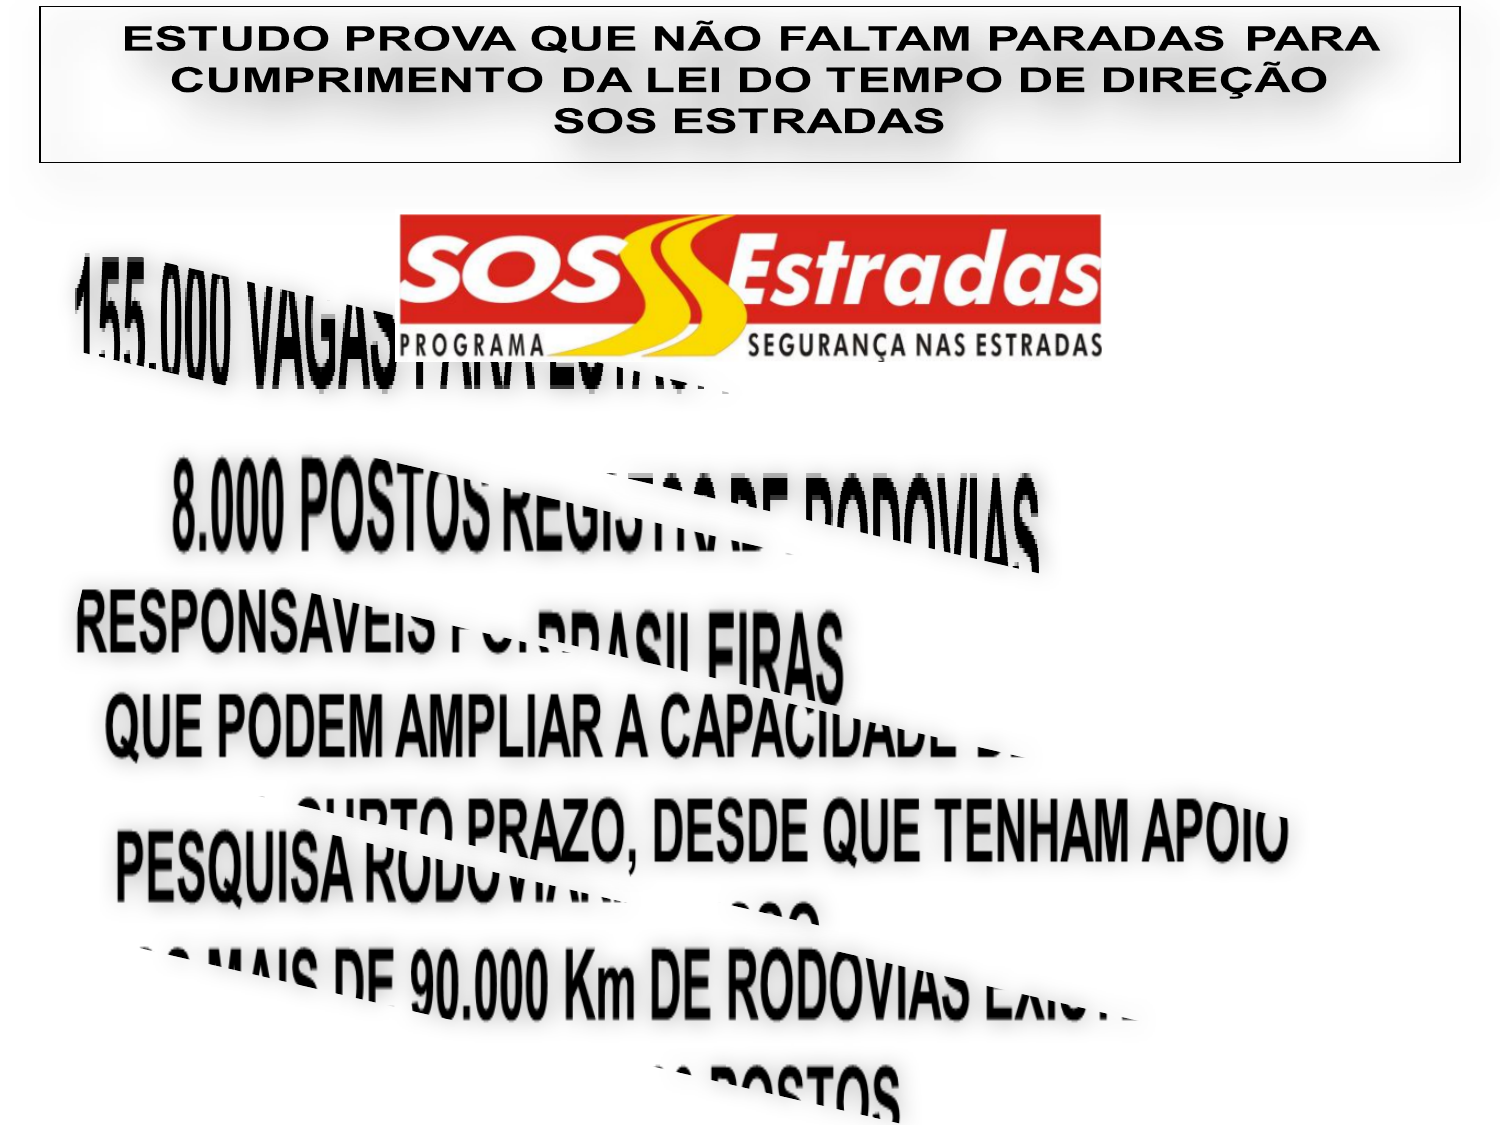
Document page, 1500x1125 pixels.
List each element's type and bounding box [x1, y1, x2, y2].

picture [40, 208, 1354, 1125]
picture [40, 6, 1460, 162]
